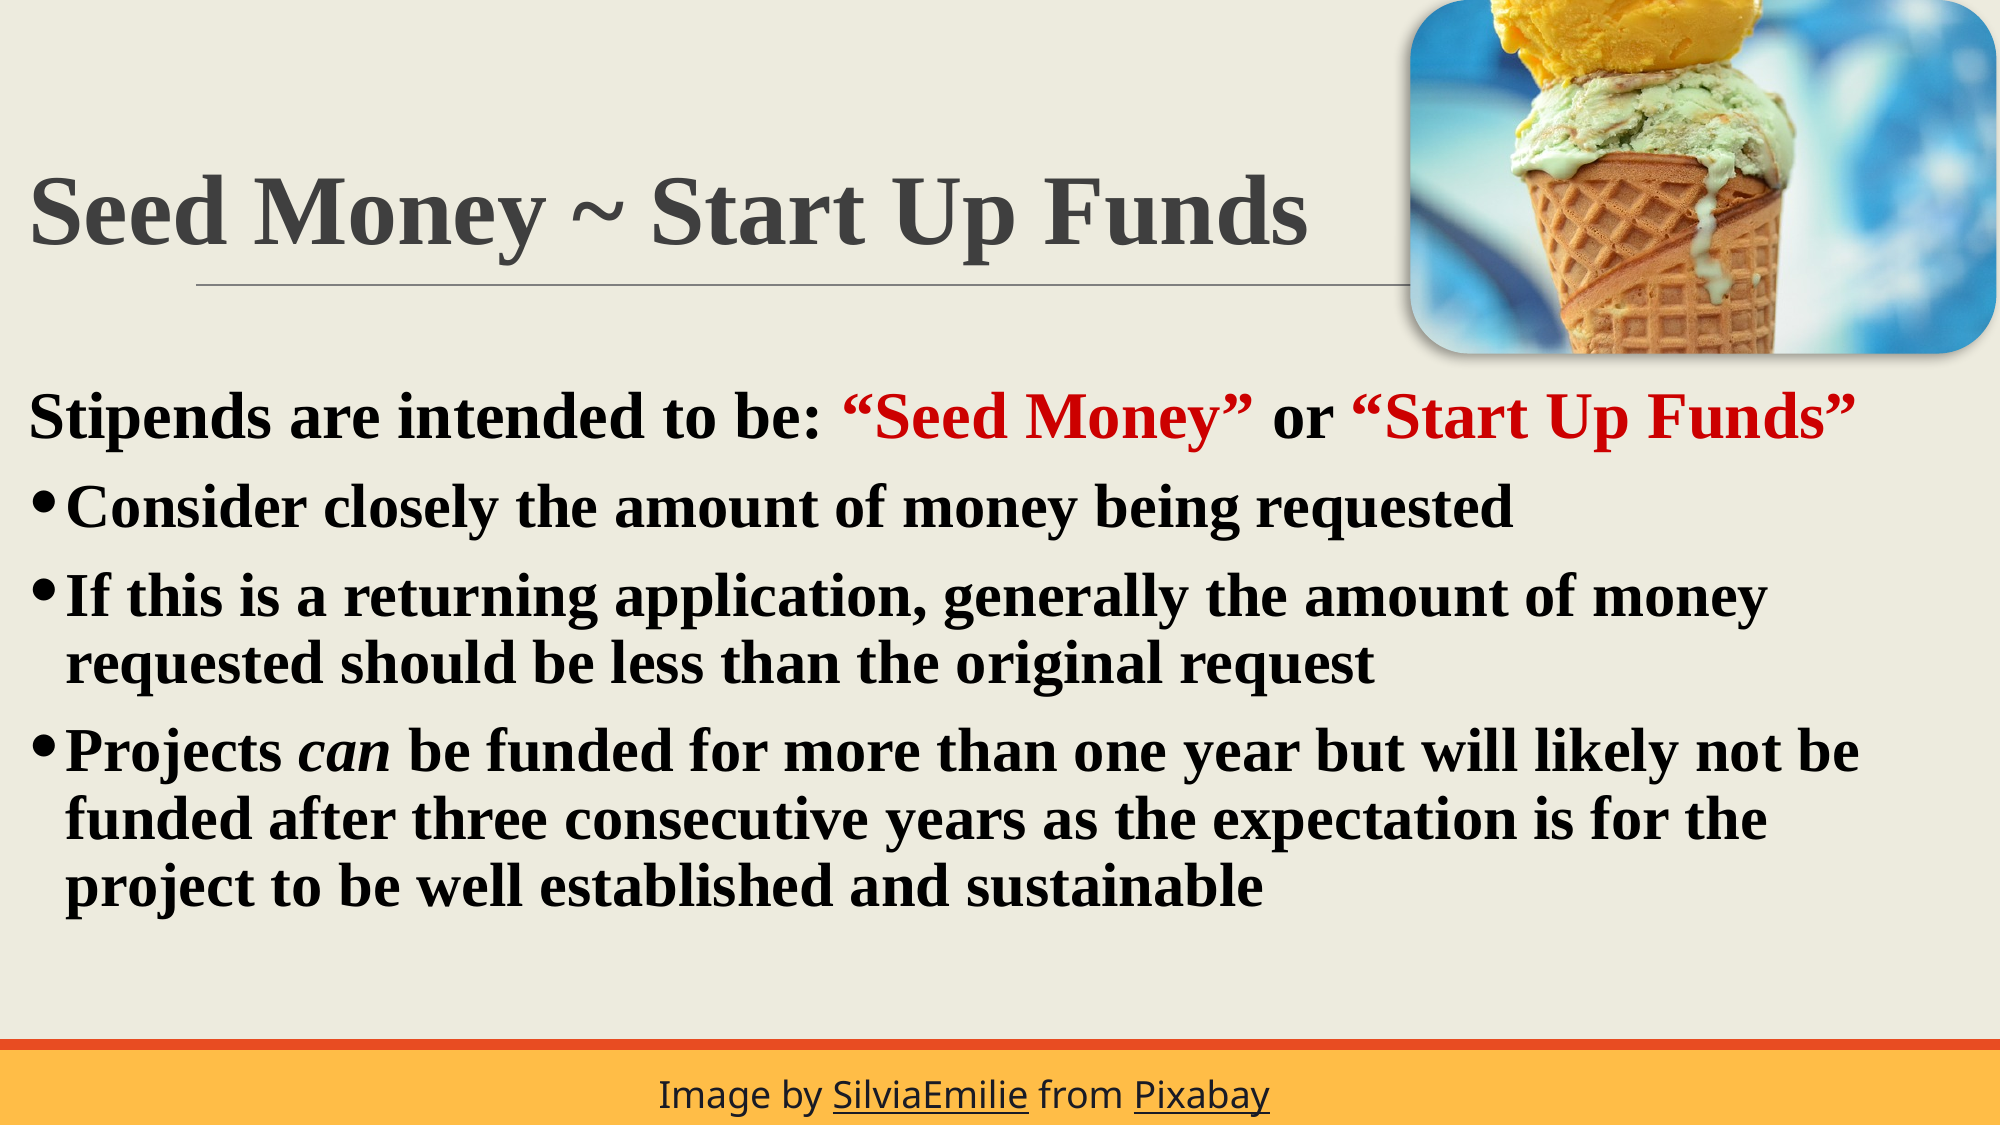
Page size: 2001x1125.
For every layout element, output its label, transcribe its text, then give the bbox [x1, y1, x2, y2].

title Seed Money ~ Start Up Funds [13, 123, 1397, 301]
picture [1410, 0, 1997, 354]
list Stipends are intended to be: “Seed Money” or “Start Up Funds” Consider closely the amount of money being requested If this is a returning application, generally the amount of money requested should be less than the original request Projects can be funded for more than one year but will likely not be funded after three consecutive years as the expectation is for the project to be well established and sustainable [13, 373, 1983, 1010]
text_box Image by SilviaEmilie from Pixabay [643, 1063, 1438, 1125]
